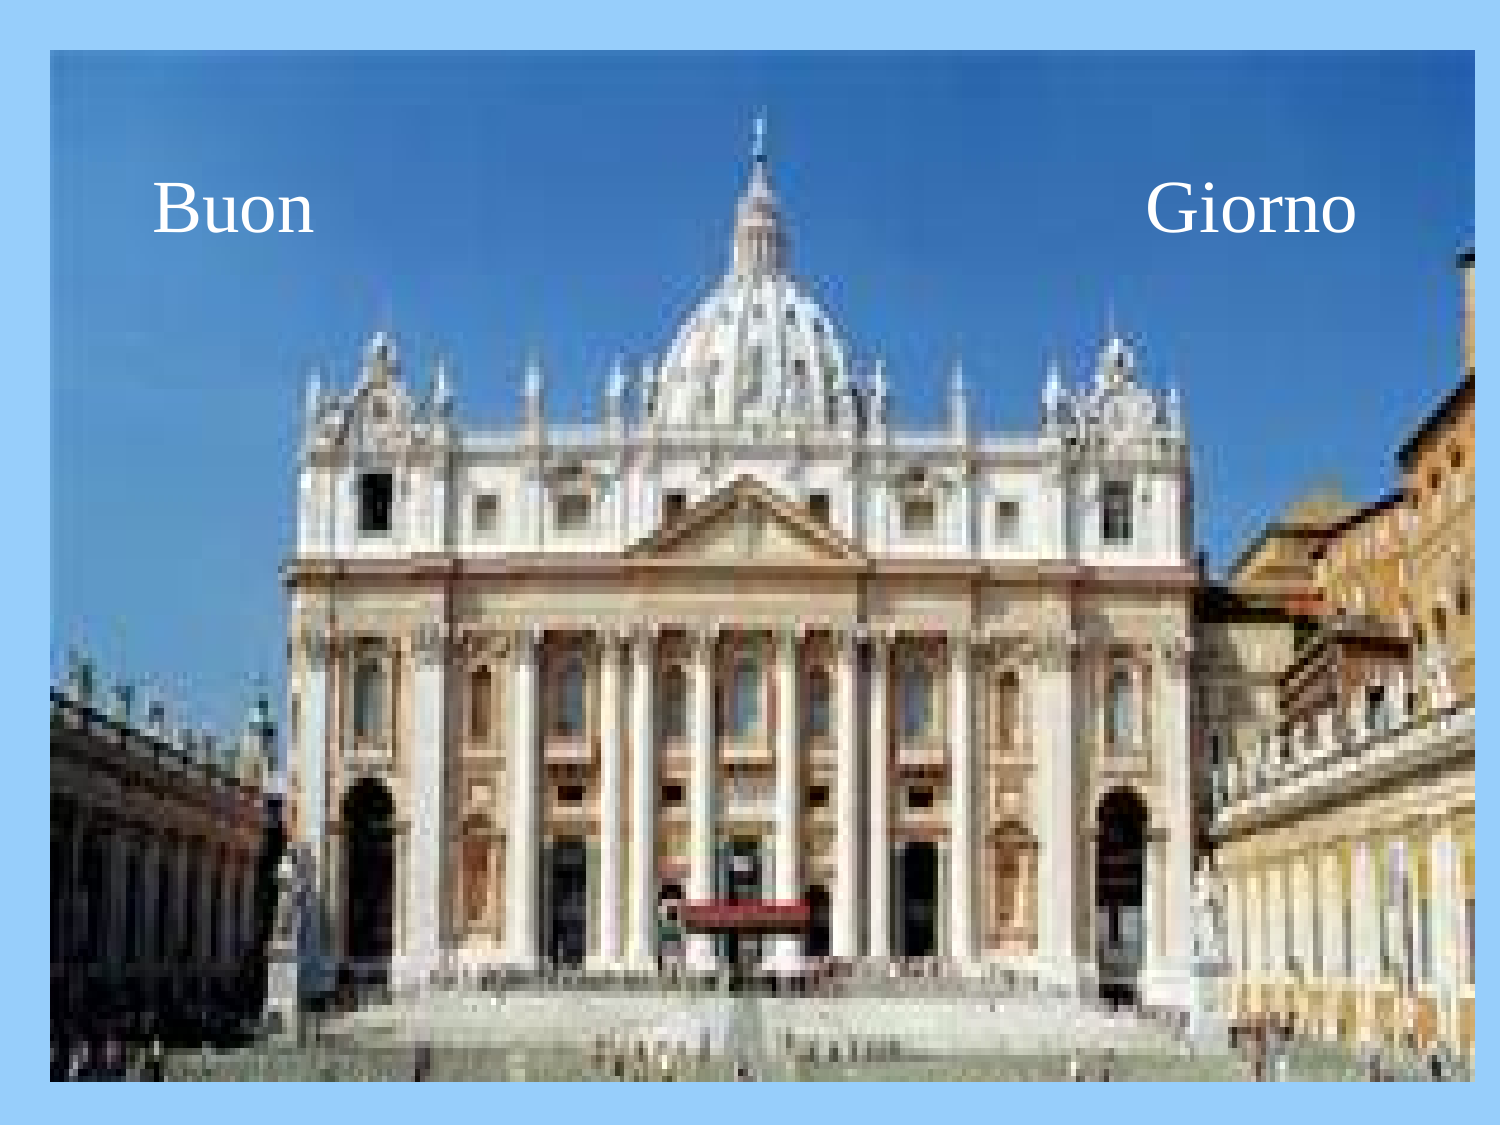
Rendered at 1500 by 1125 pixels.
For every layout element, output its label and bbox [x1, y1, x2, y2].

list [49, 49, 1476, 1083]
